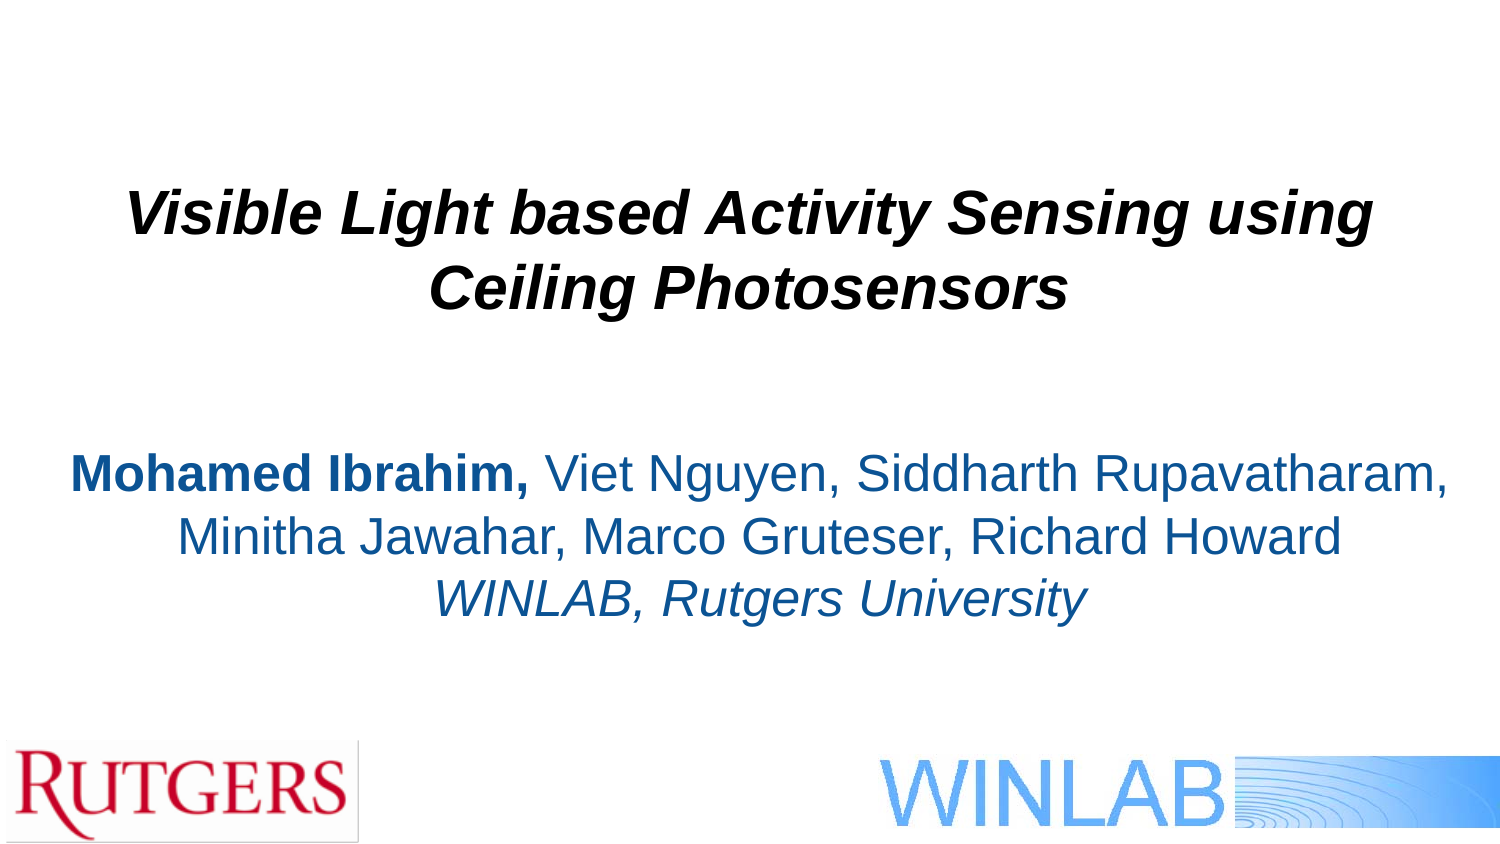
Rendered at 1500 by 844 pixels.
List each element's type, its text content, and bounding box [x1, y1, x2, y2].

picture [877, 753, 1500, 829]
title Visible Light based Activity Sensing using Ceiling Photosensors [51, 0, 1449, 337]
subtitle Mohamed Ibrahim, Viet Nguyen, Siddharth Rupavatharam, Minitha Jawahar, Marco Gruteser, Richard Howard WINLAB, Rutgers University [51, 424, 1469, 555]
picture [5, 738, 360, 844]
